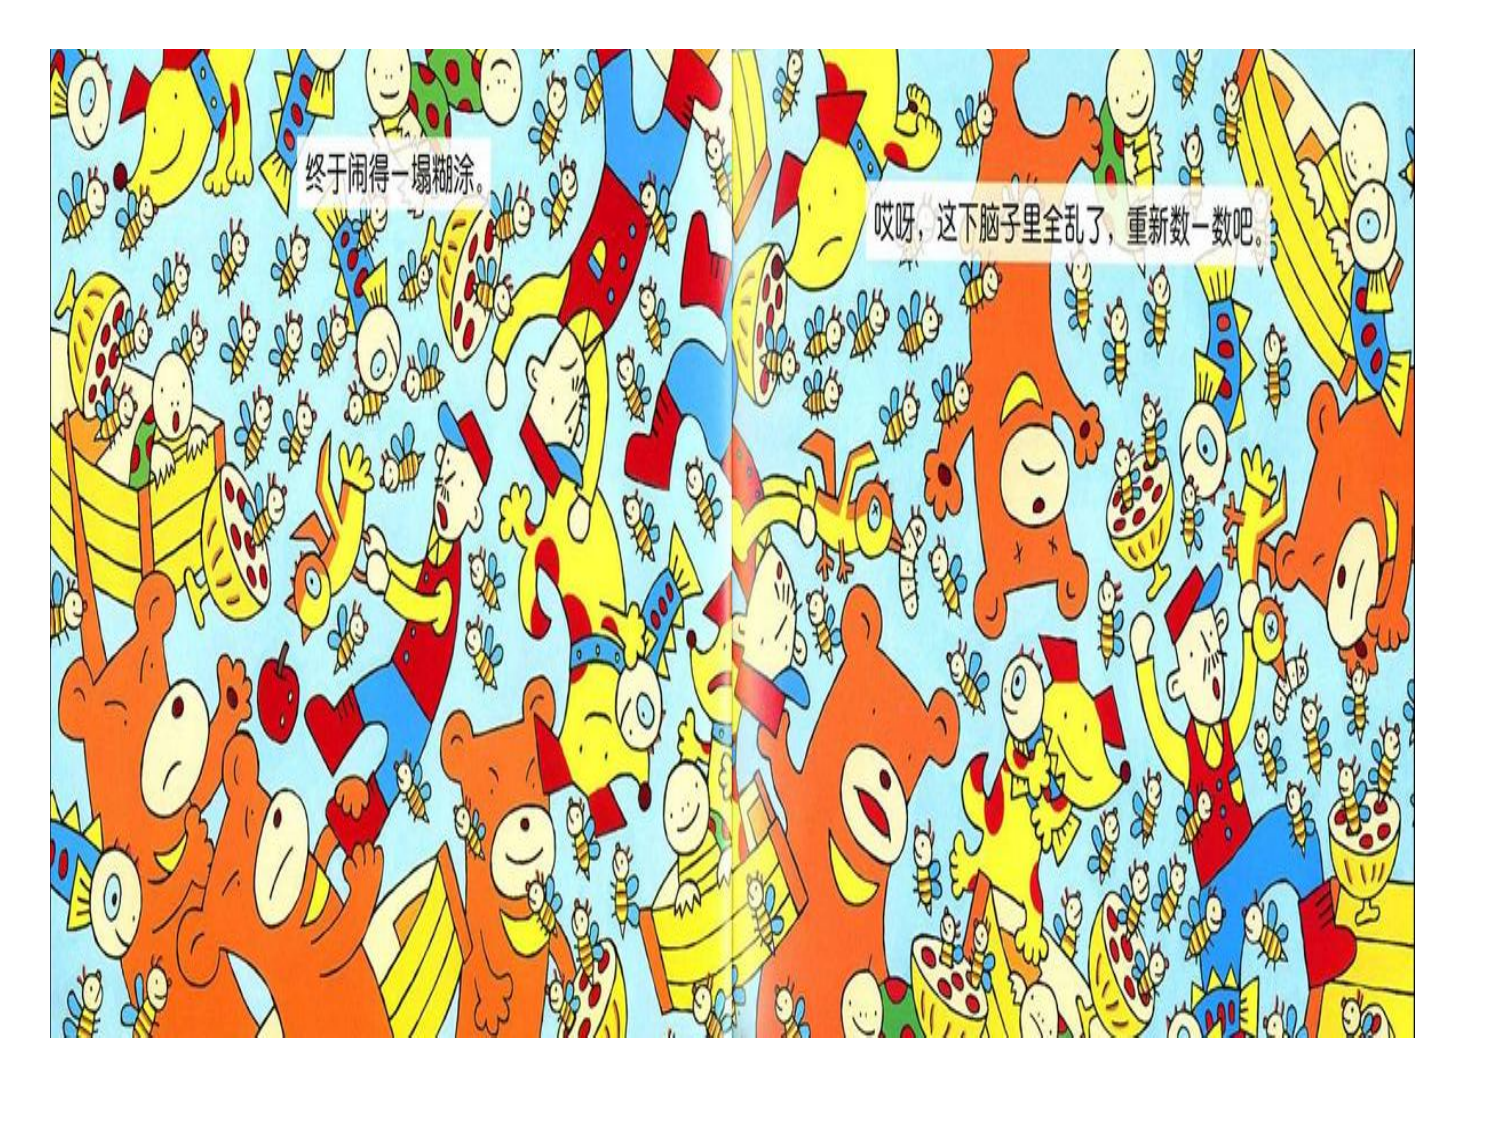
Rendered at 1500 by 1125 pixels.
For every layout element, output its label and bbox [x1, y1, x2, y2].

picture [49, 49, 1415, 1038]
